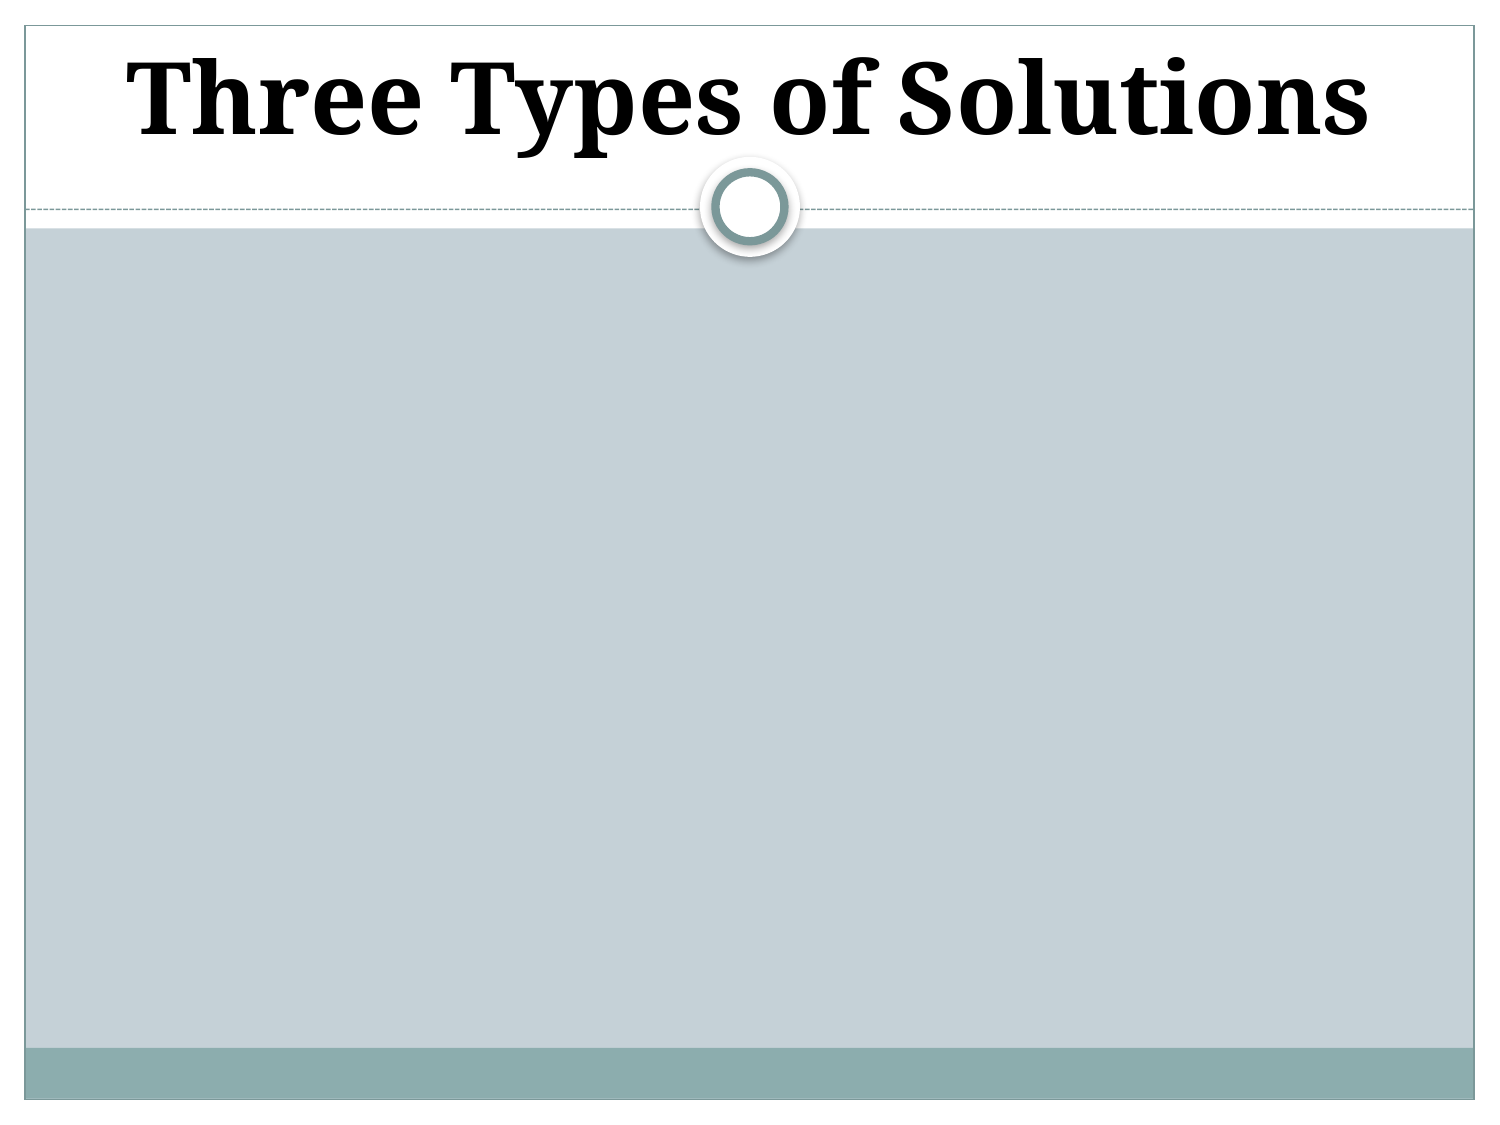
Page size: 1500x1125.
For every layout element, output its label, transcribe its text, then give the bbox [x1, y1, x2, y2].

title Three Types of Solutions [49, 37, 1450, 162]
